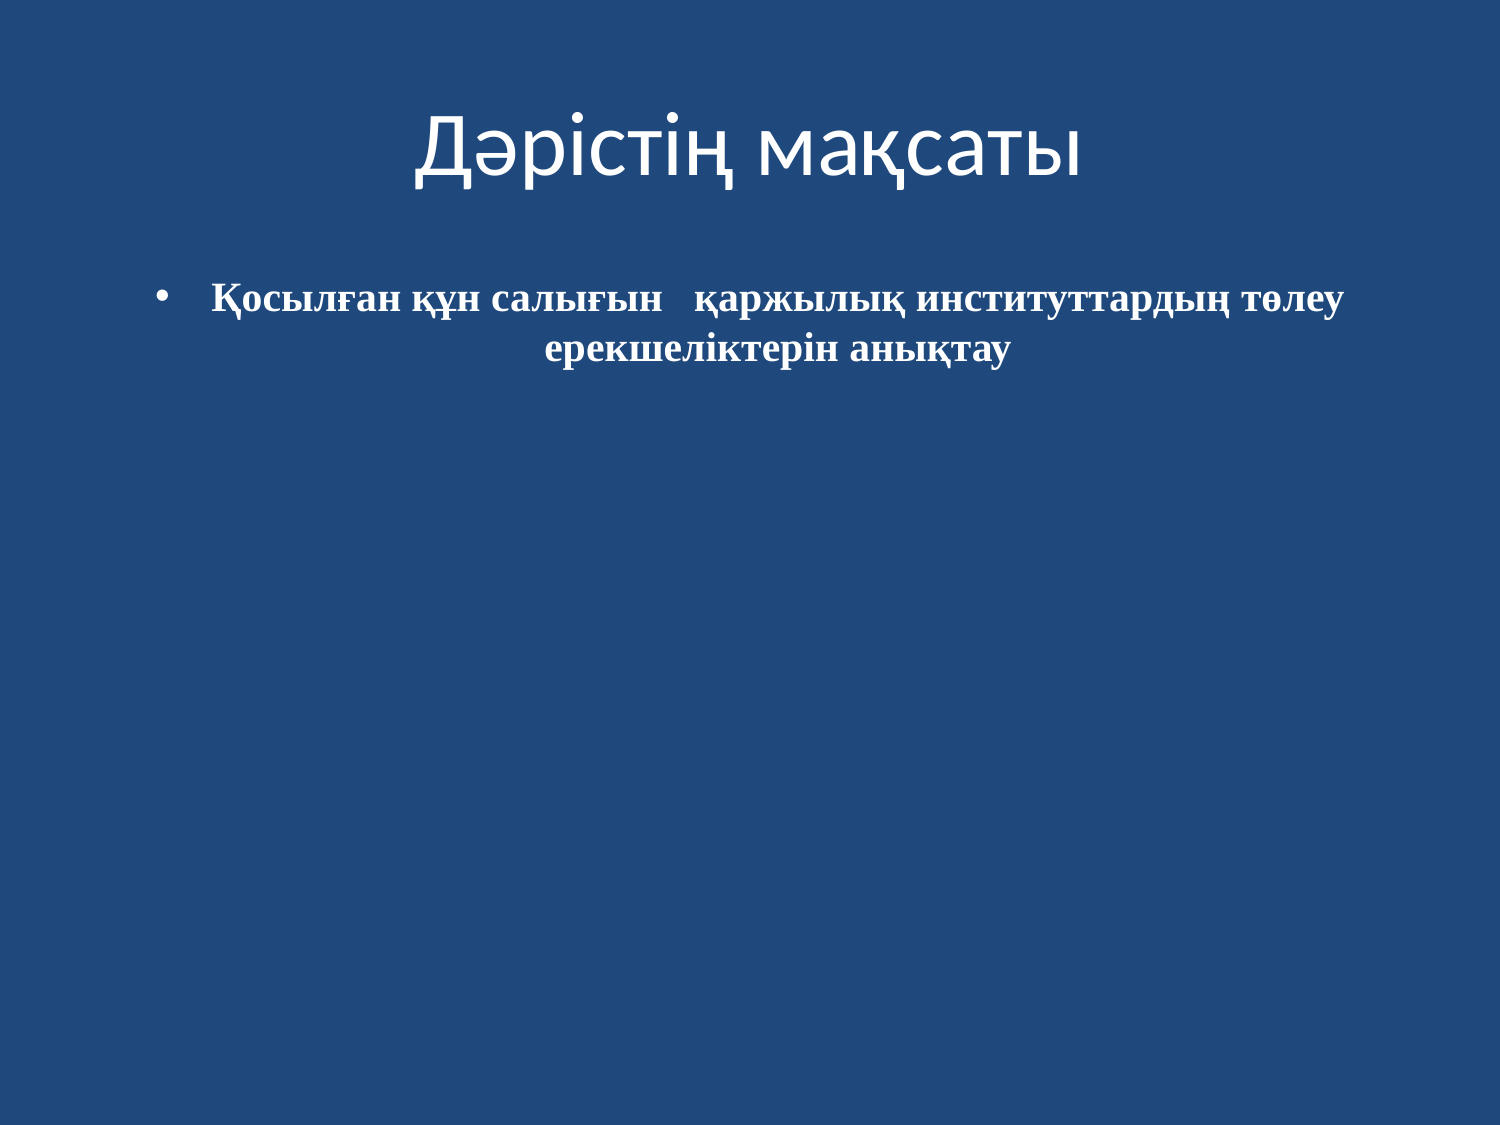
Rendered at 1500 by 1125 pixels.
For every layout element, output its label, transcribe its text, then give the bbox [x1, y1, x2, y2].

list Қосылған құн салығын қаржылық институттардың төлеу ерекшеліктерін анықтау [75, 262, 1425, 1005]
title Дәрістің мақсаты [75, 45, 1425, 233]
